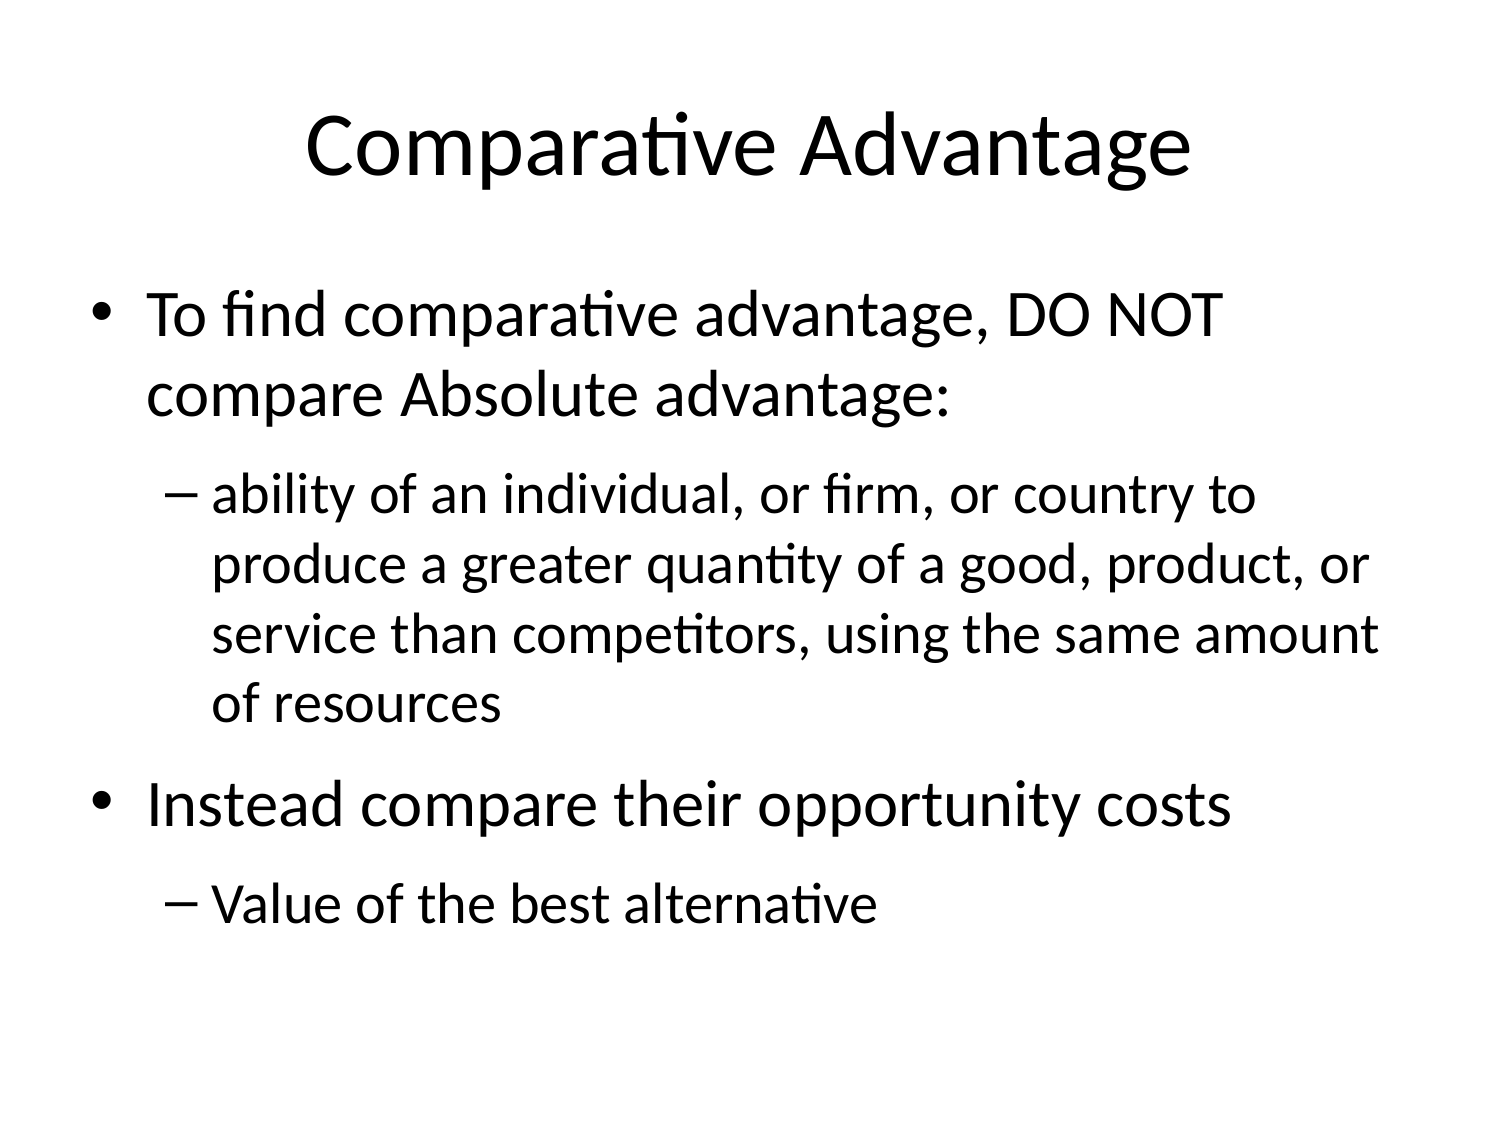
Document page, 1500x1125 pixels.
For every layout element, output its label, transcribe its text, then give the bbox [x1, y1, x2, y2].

list To find comparative advantage, DO NOT compare Absolute advantage: ability of an individual, or firm, or country to produce a greater quantity of a good, product, or service than competitors, using the same amount of resources Instead compare their opportunity costs Value of the best alternative [75, 262, 1425, 1005]
title Comparative Advantage [75, 45, 1425, 233]
